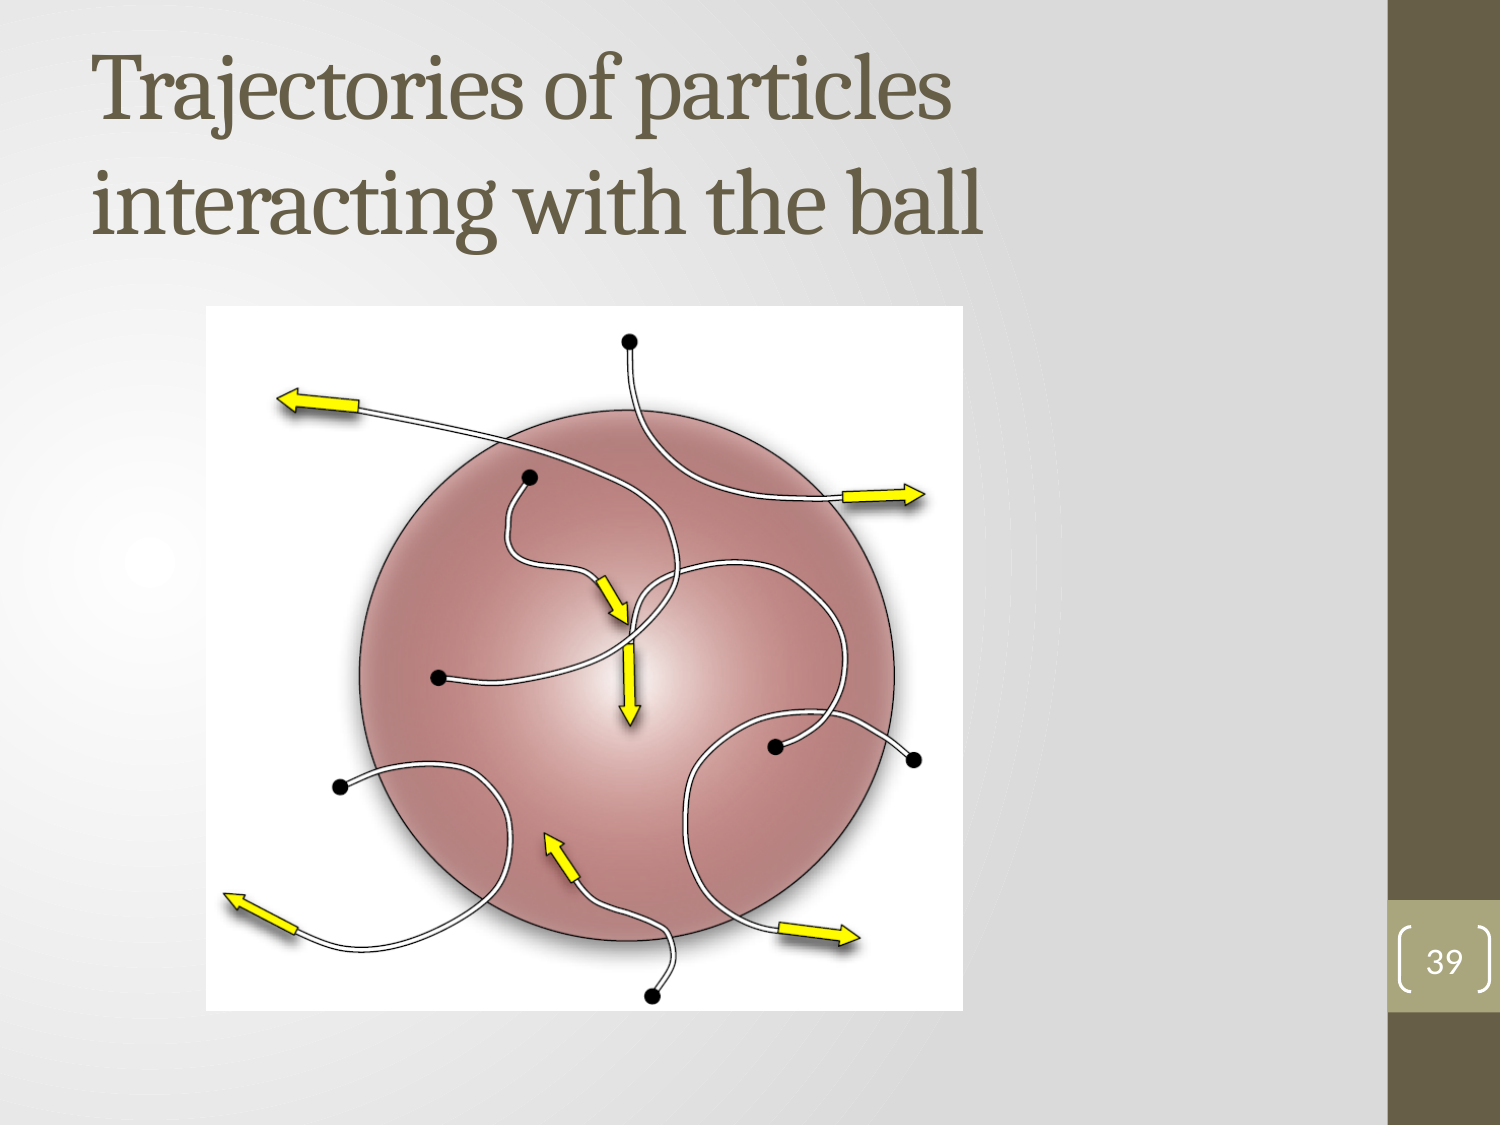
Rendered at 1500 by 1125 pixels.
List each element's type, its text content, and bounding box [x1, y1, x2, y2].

title Trajectories of particles interacting with the ball [75, 45, 1325, 233]
picture [206, 306, 964, 1011]
slide_number 39 [1397, 925, 1492, 994]
